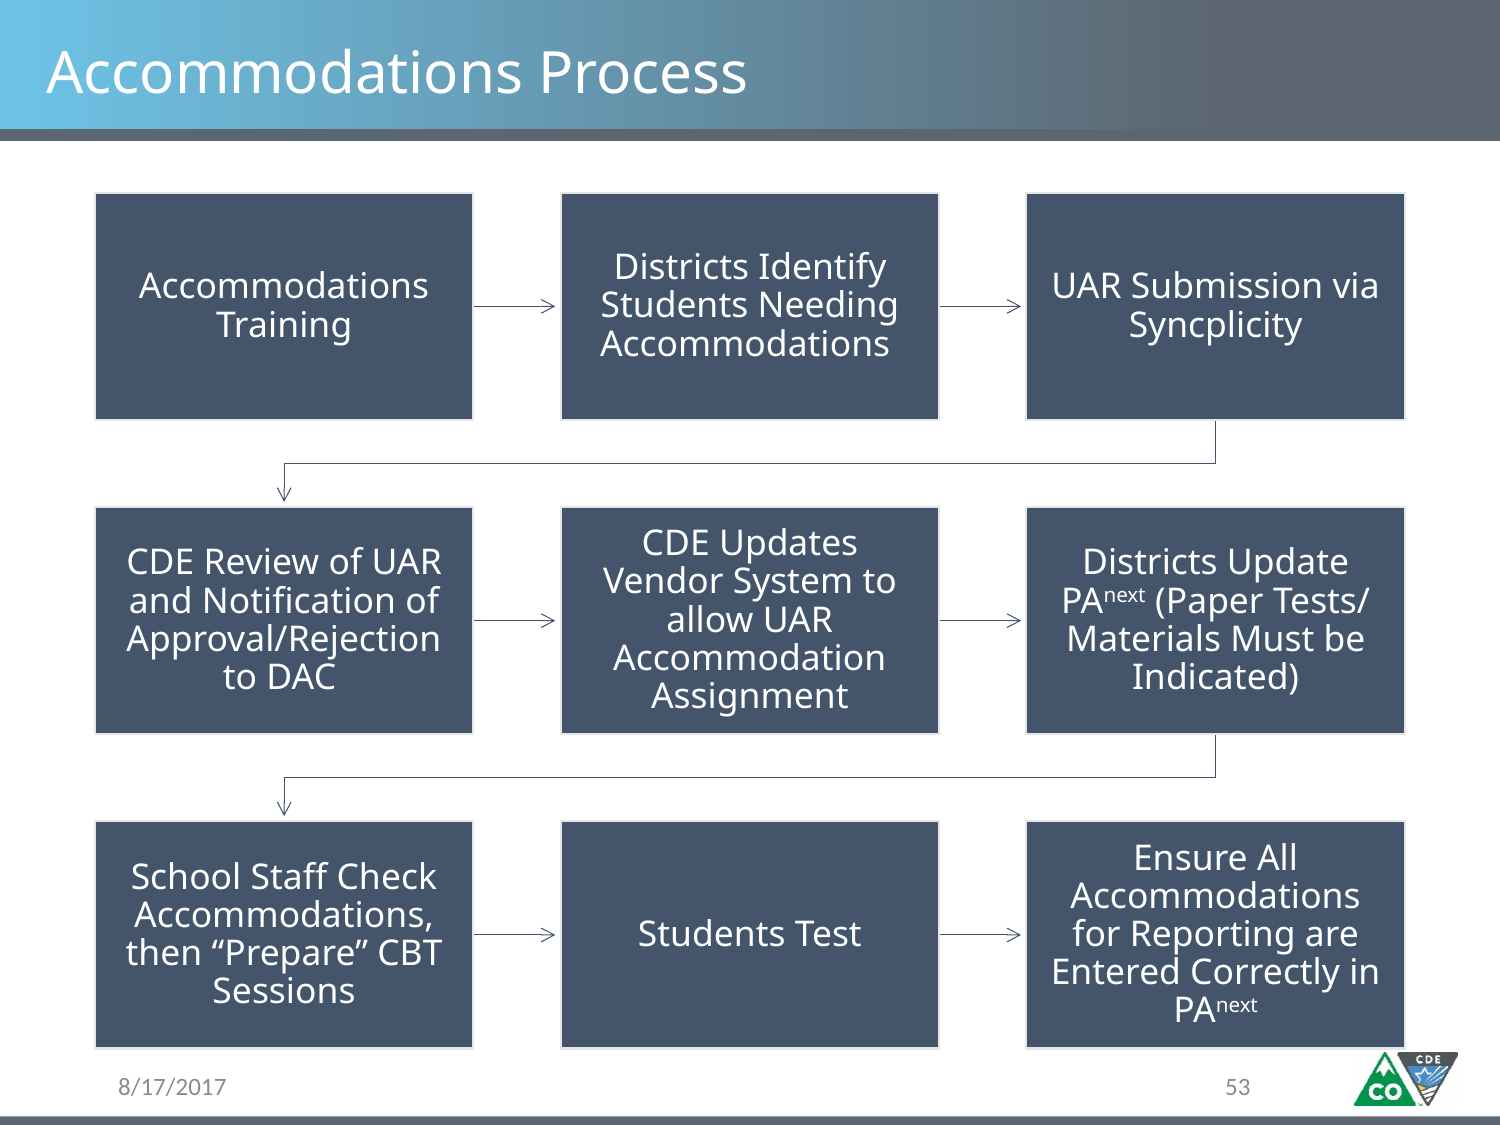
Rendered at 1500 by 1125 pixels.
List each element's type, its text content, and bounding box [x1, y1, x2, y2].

title Accommodations Process [31, 31, 1326, 117]
picture [1354, 1052, 1458, 1106]
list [0, 192, 1500, 1049]
